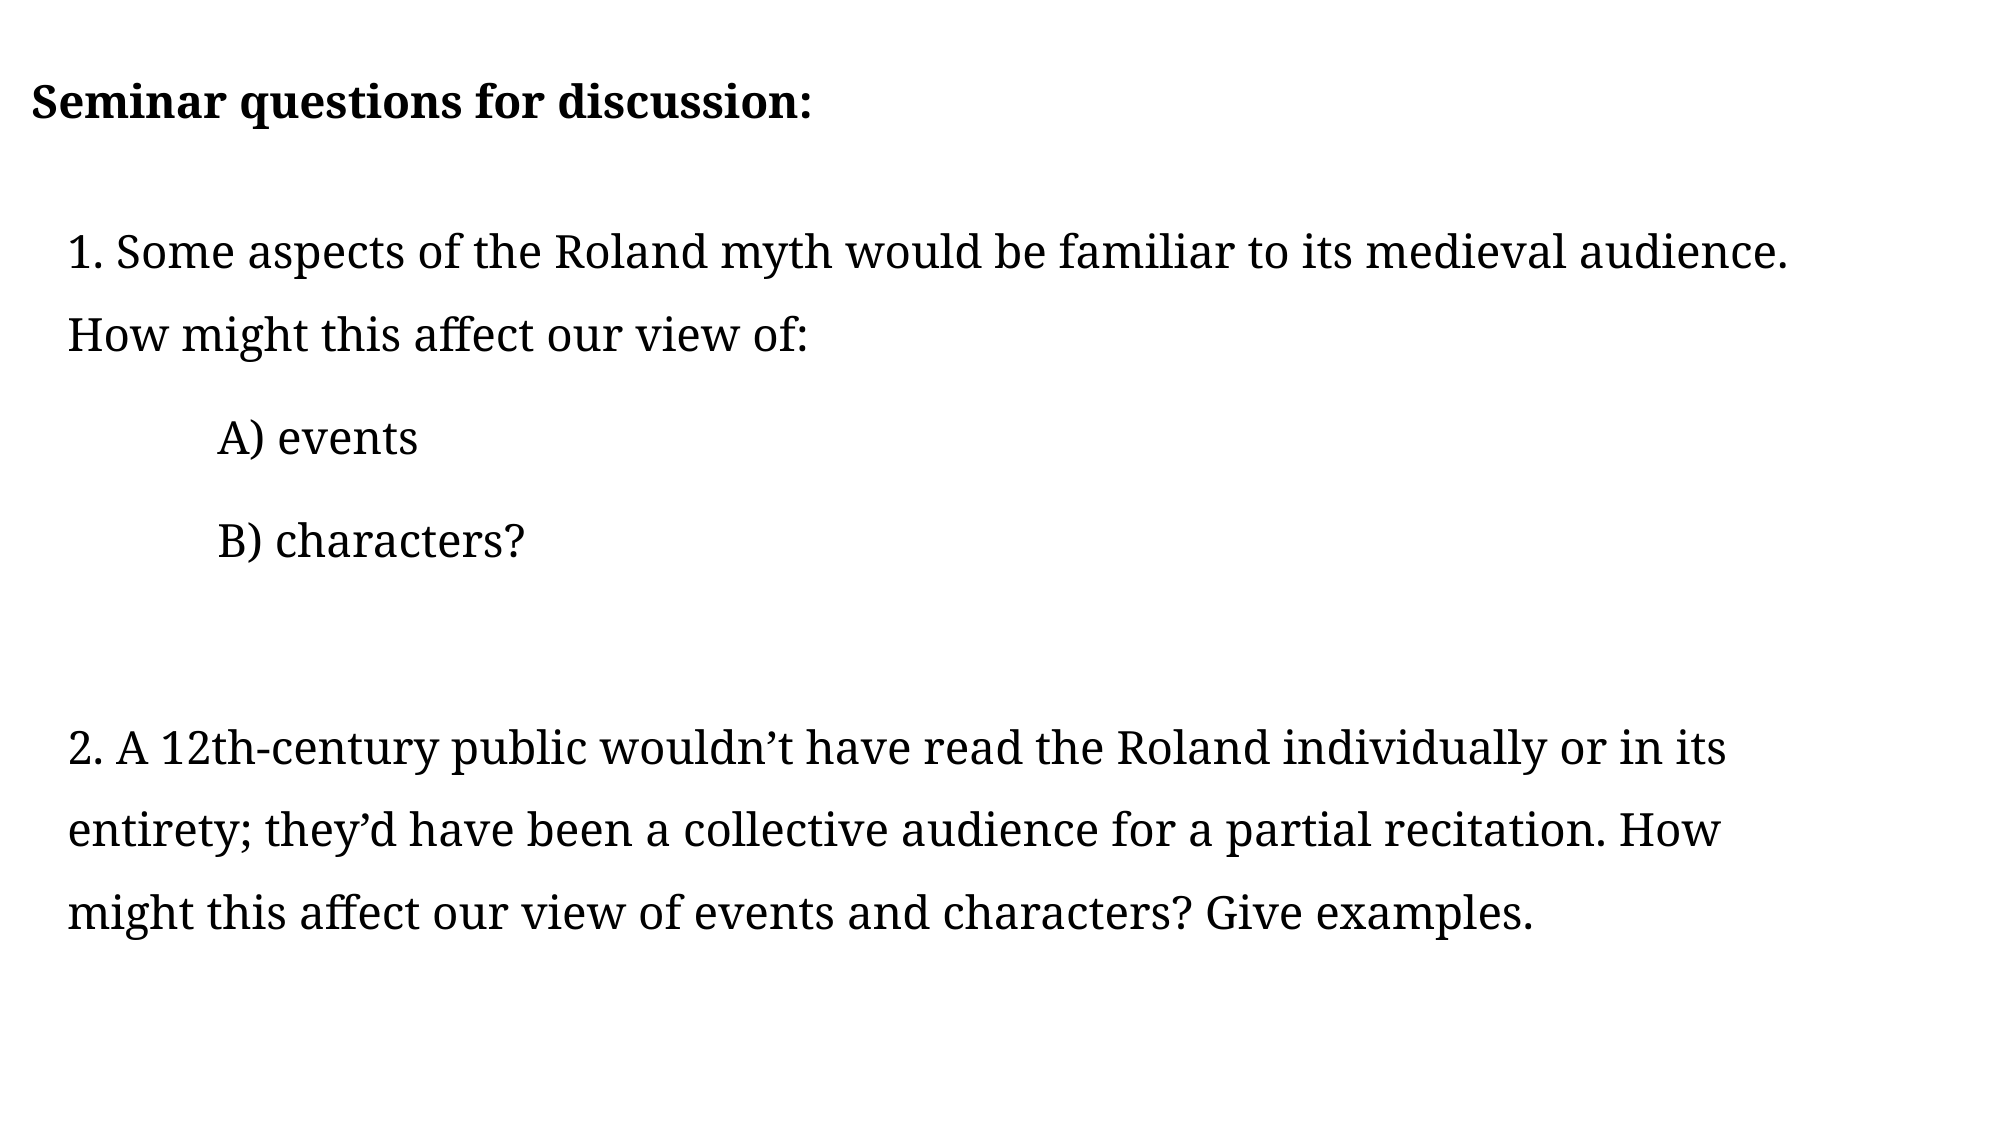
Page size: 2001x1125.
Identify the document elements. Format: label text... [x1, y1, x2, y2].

title Seminar questions for discussion: [16, 19, 1863, 189]
list 1. Some aspects of the Roland myth would be familiar to its medieval audience. How might this affect our view of: A) events B) characters? 2. A 12th-century public wouldn’t have read the Roland individually or in its entirety; they’d have been a collective audience for a partial recitation. How might this affect our view of events and characters? Give examples. [52, 188, 1863, 1014]
